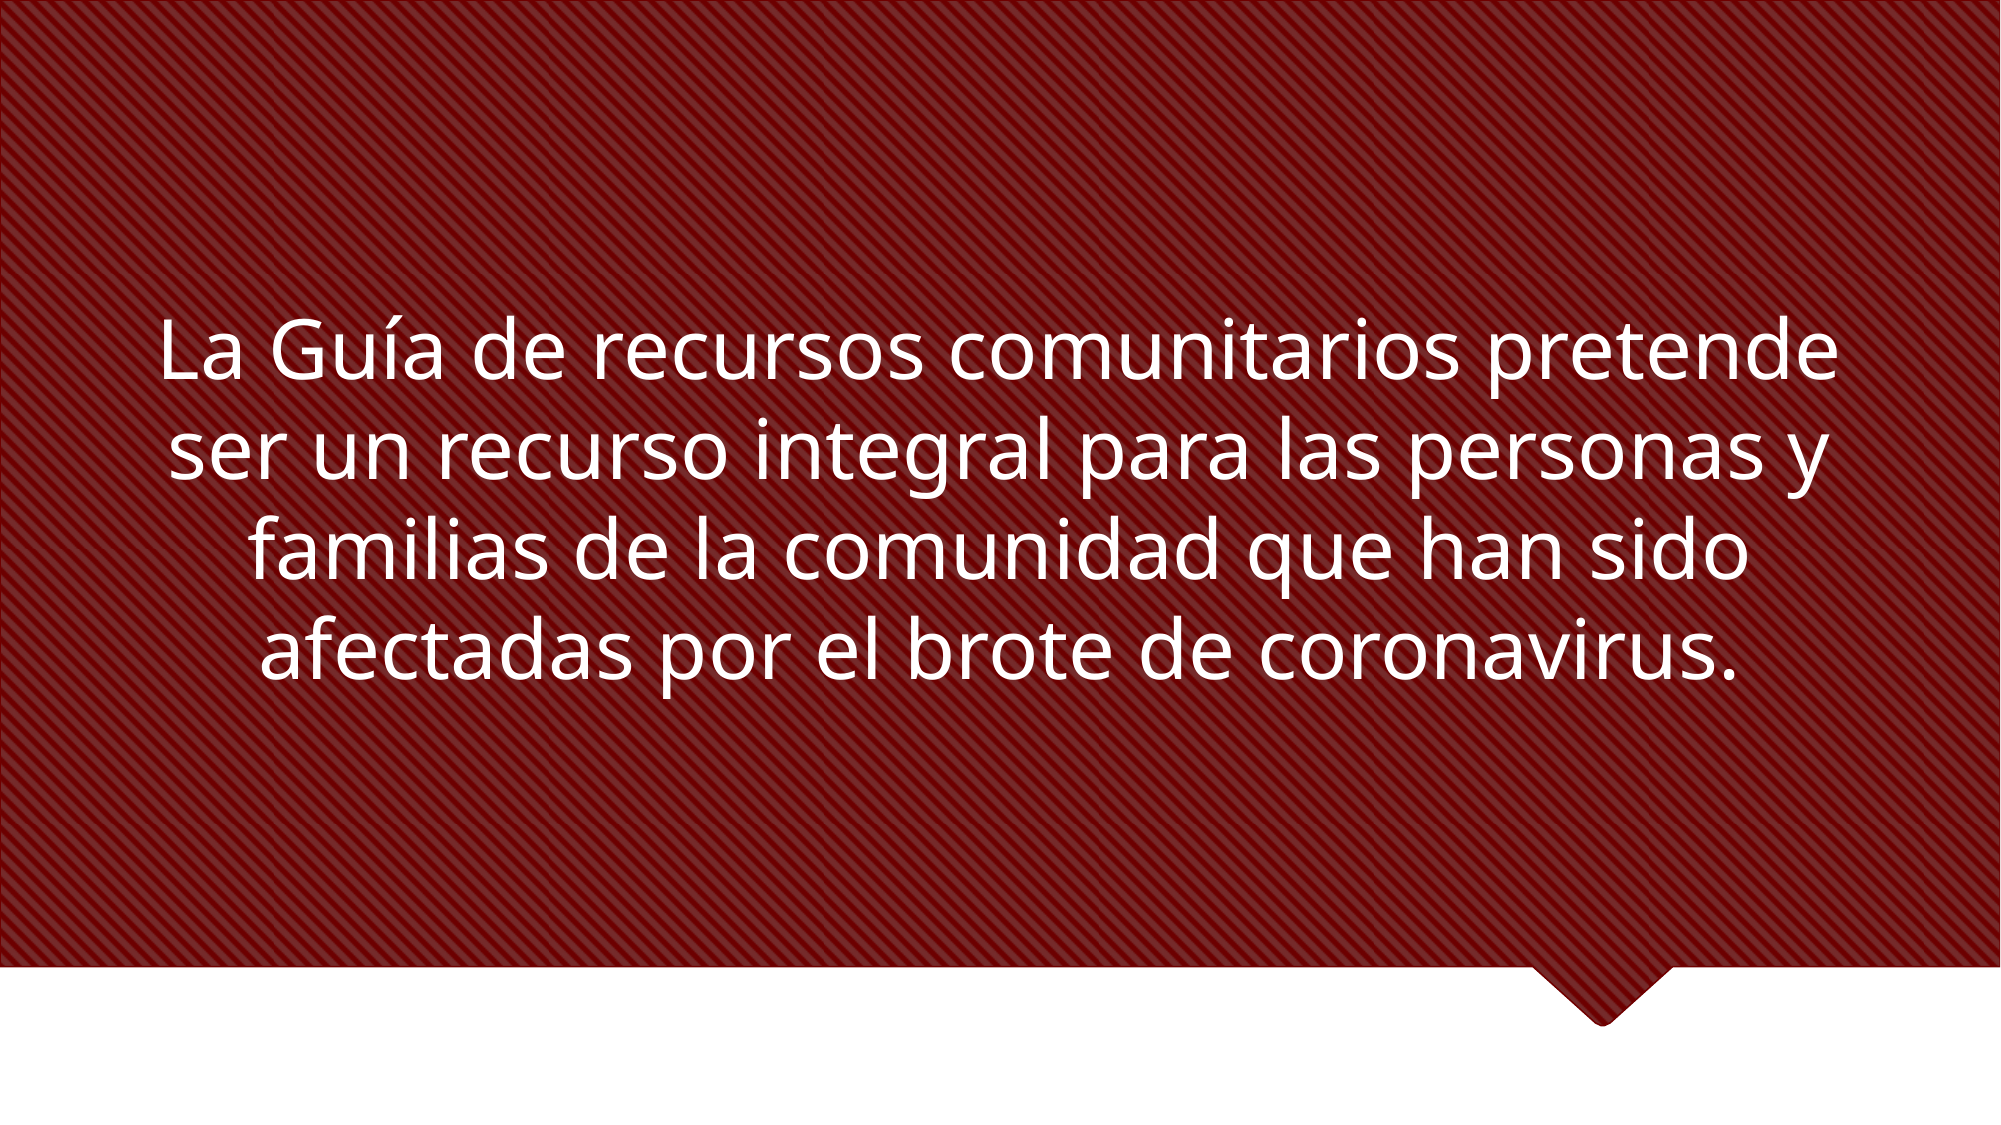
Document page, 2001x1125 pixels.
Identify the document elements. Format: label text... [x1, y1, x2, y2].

title La Guía de recursos comunitarios pretende ser un recurso integral para las personas y familias de la comunidad que han sido afectadas por el brote de coronavirus. [74, 74, 1926, 919]
